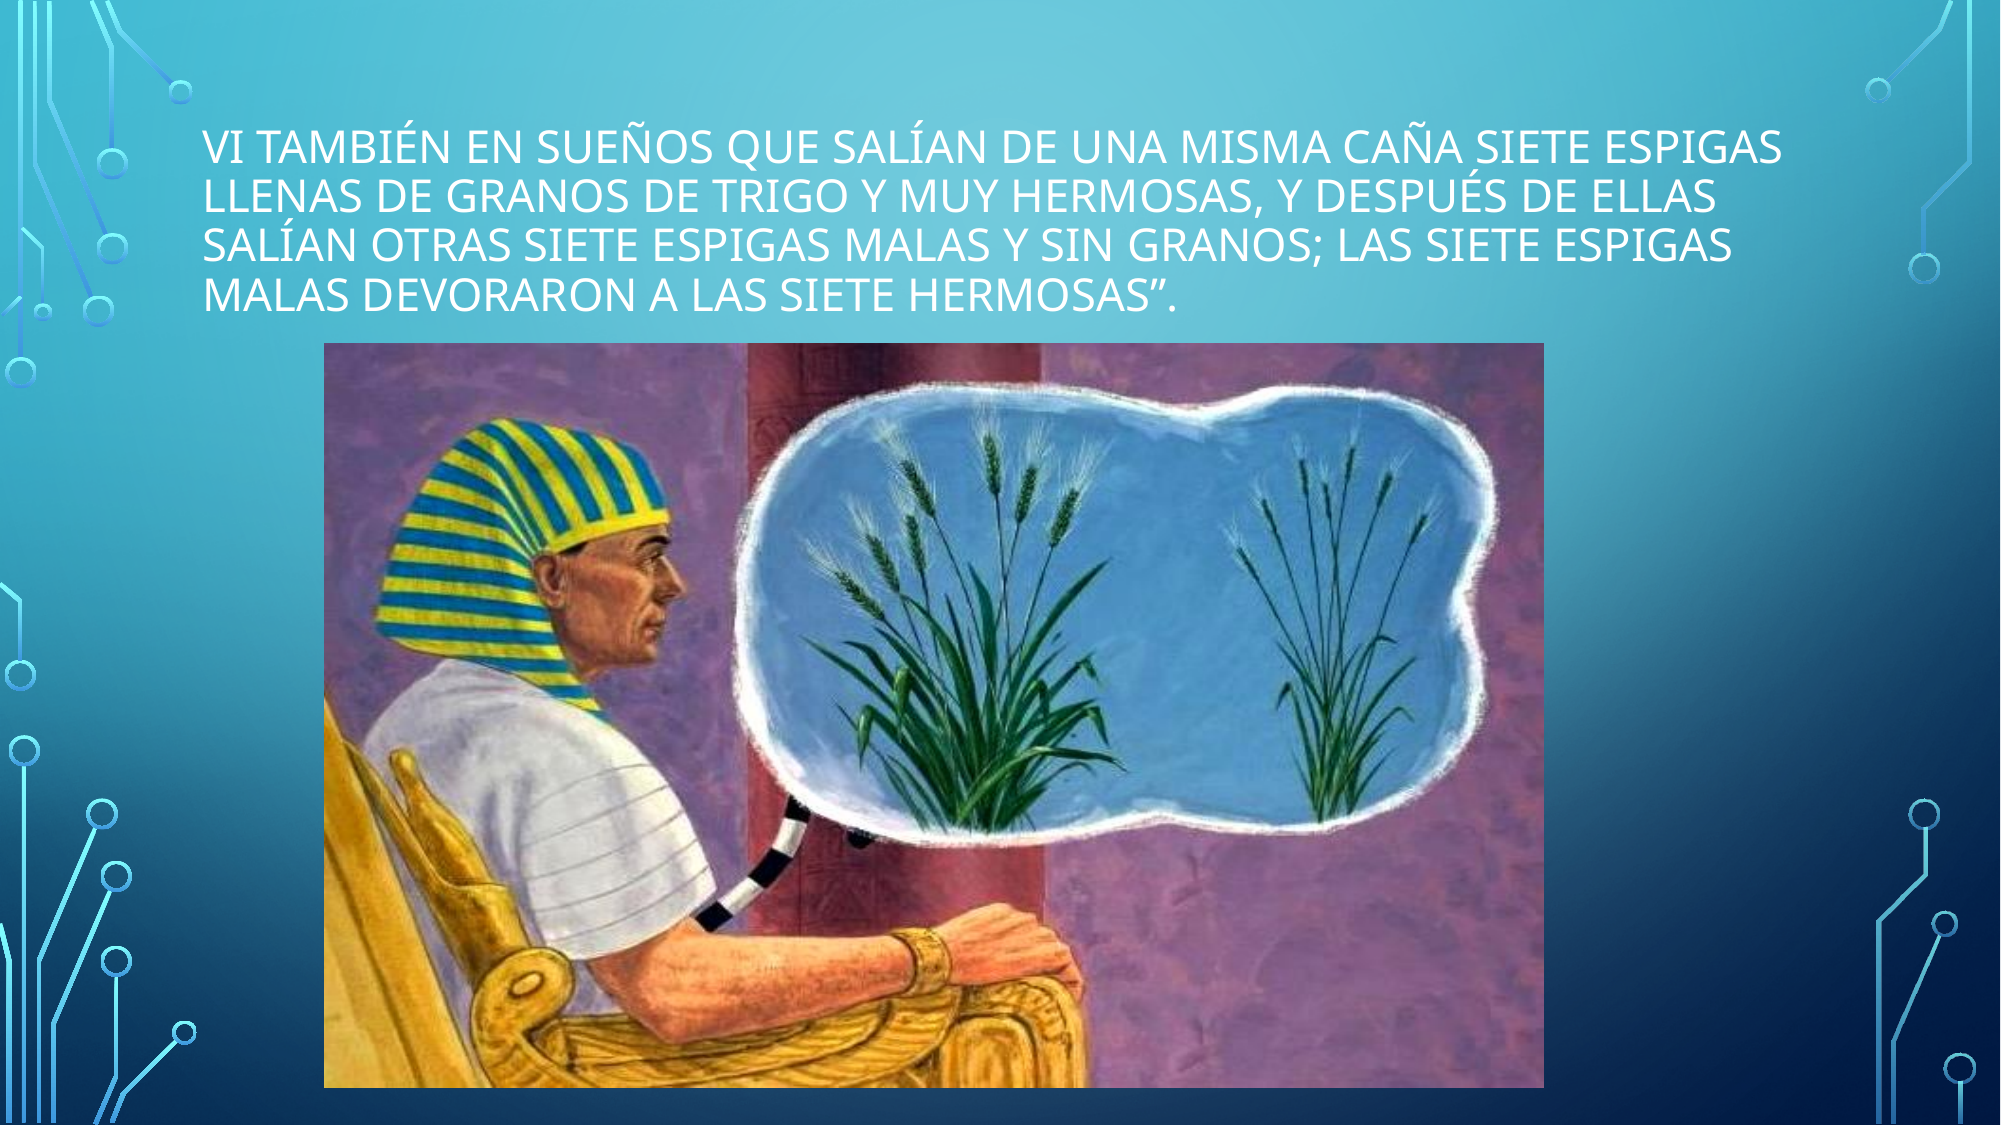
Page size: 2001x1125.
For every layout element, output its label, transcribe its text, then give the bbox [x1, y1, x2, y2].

picture [324, 343, 1544, 1088]
title Vi también en sueños que salían de una misma caña siete espigas llenas de granos de trigo y muy hermosas, y después de ellas salían otras siete espigas malas y sin granos; las siete espigas malas devoraron a las siete hermosas”. [187, 101, 1813, 344]
